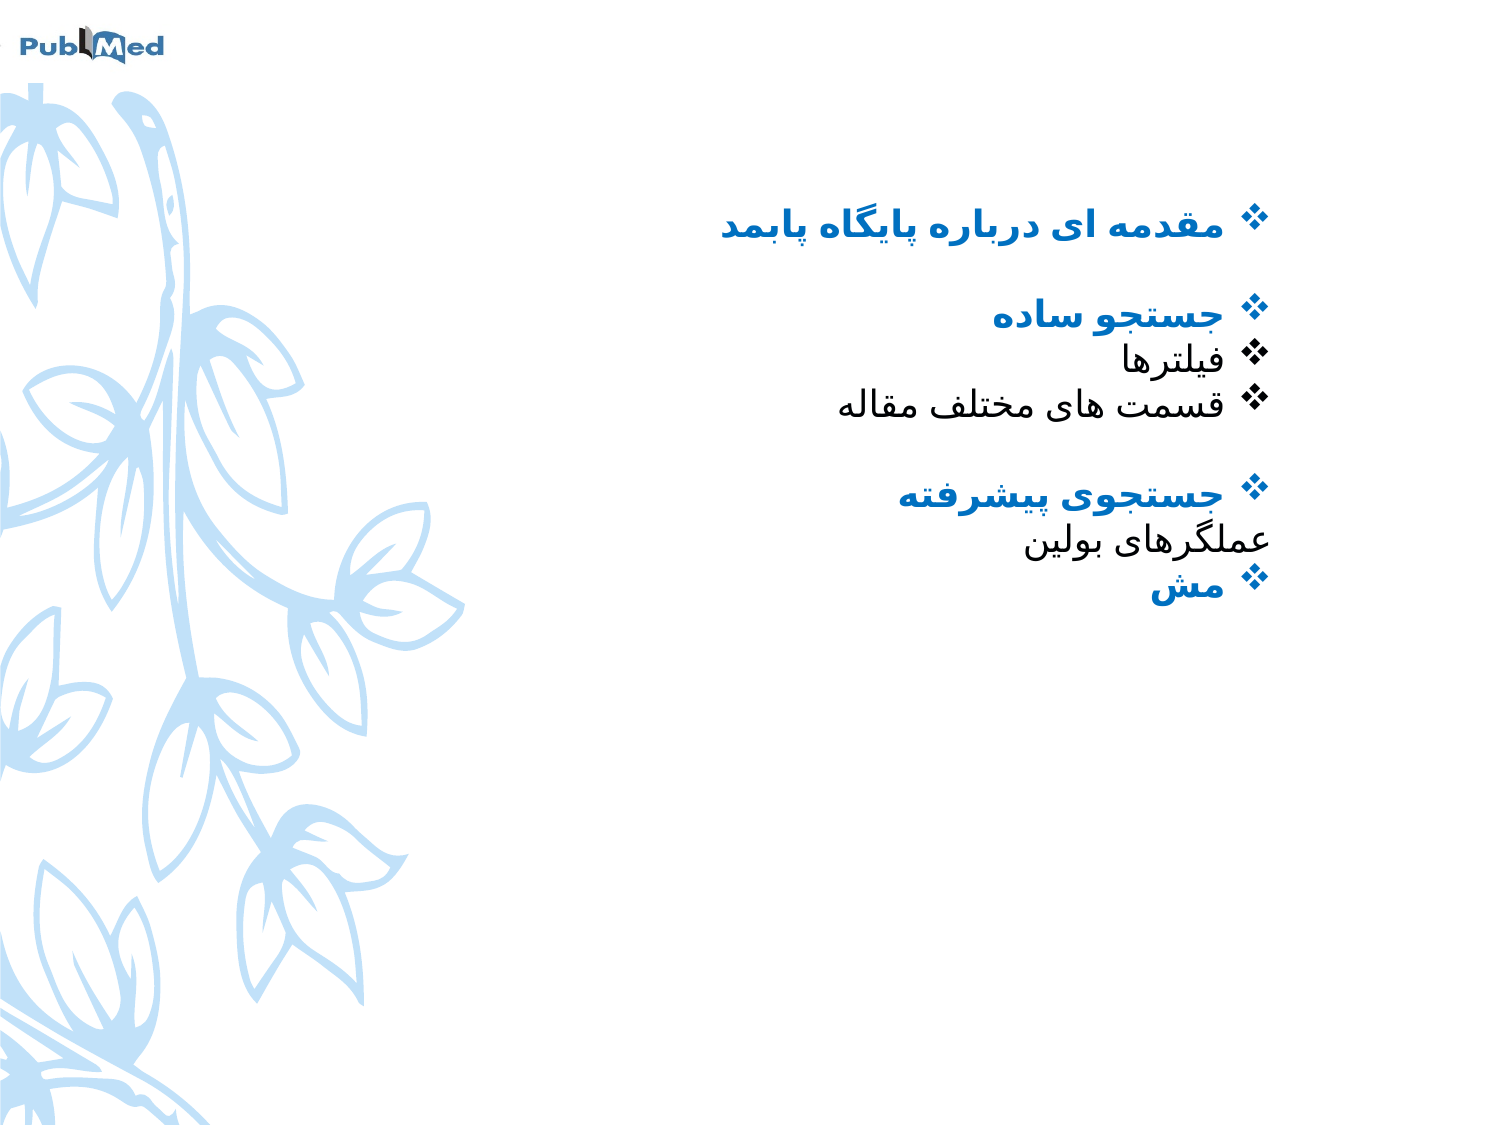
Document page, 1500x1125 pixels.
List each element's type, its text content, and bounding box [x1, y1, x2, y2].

text_box مقدمه ای درباره پایگاه پابمد جستجو ساده فیلترها قسمت های مختلف مقاله جستجوی پیشرفته عملگرهای بولین مش [117, 147, 1288, 657]
picture [0, 0, 183, 84]
